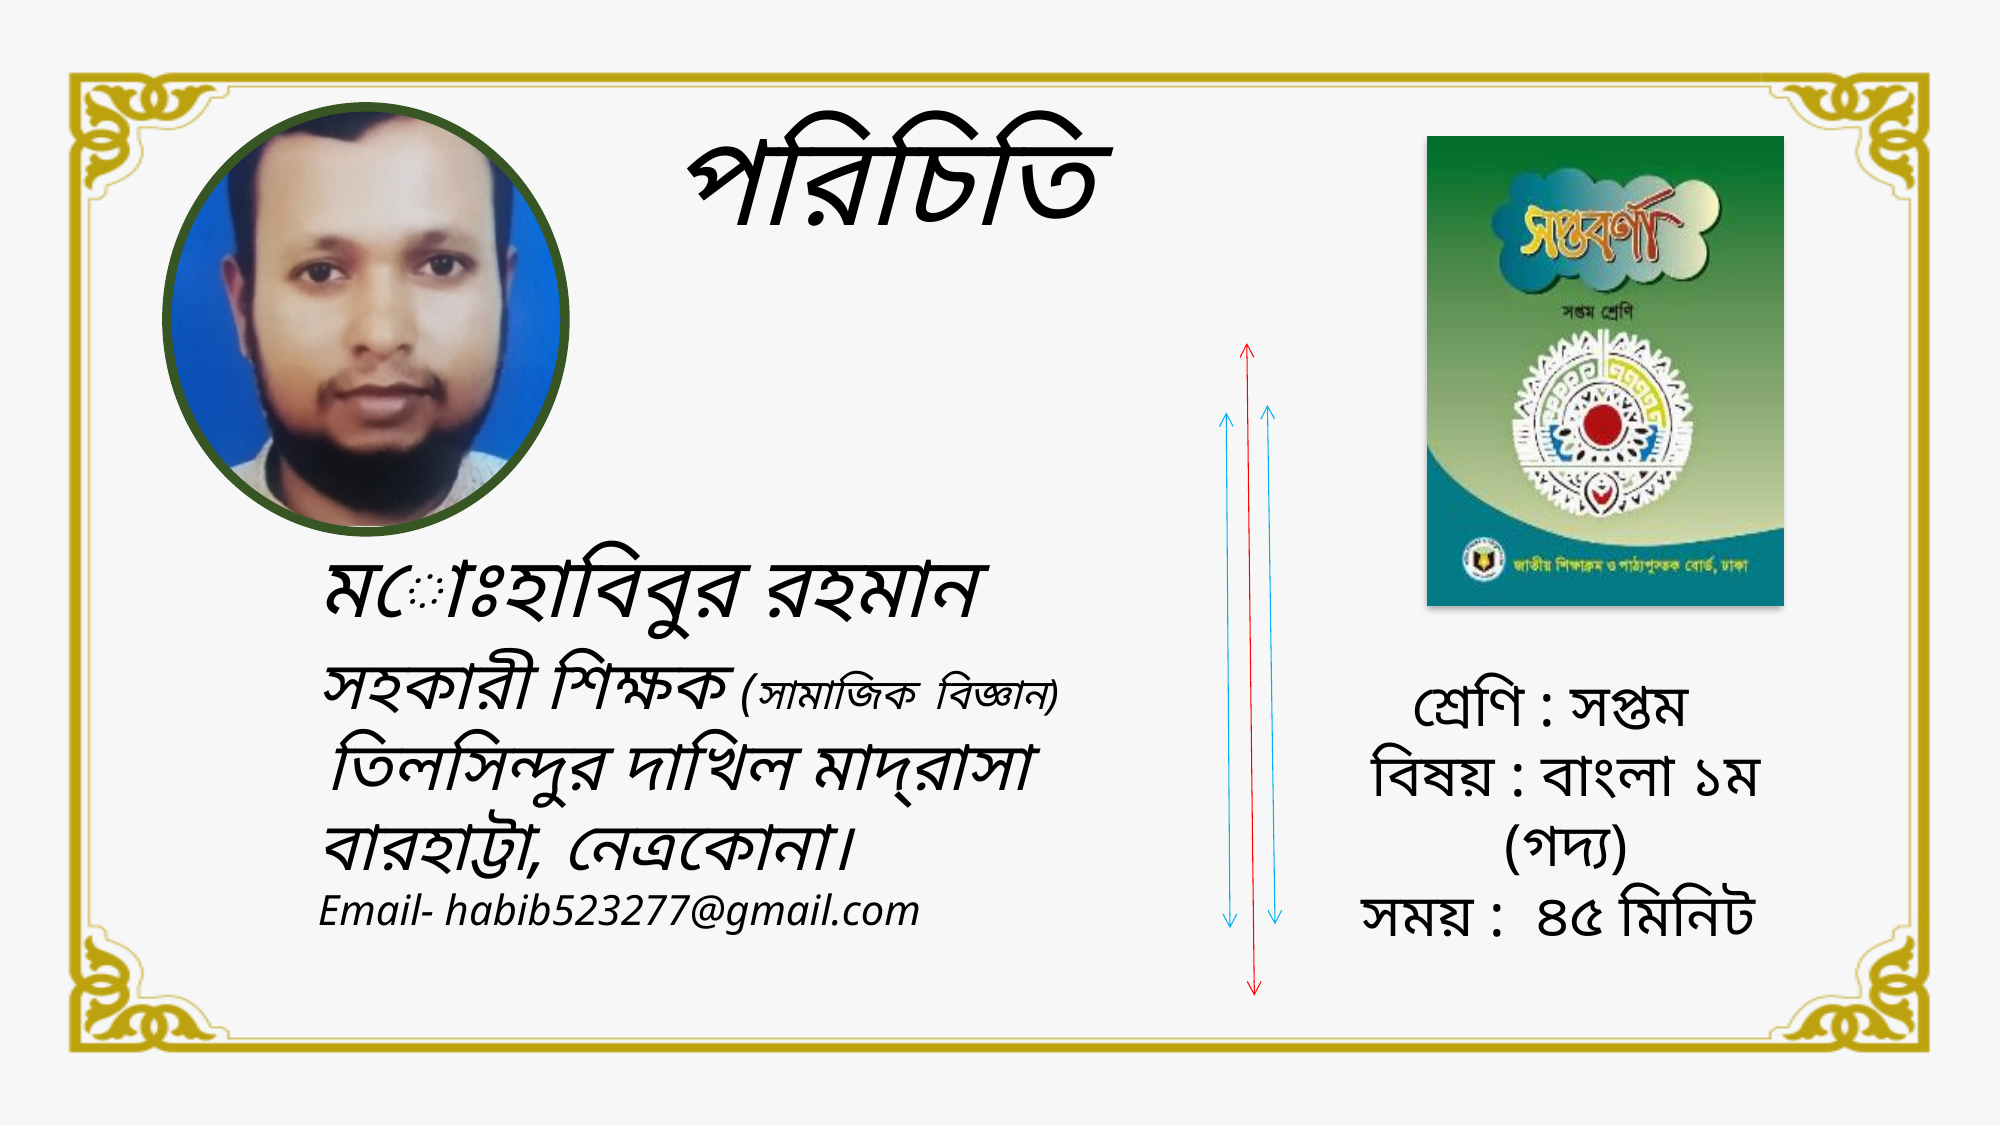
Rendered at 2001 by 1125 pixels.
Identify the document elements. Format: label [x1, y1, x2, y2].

picture [0, 0, 2000, 1125]
text_box [1246, 343, 1255, 996]
text_box [1267, 404, 1275, 925]
text_box [1226, 412, 1230, 929]
